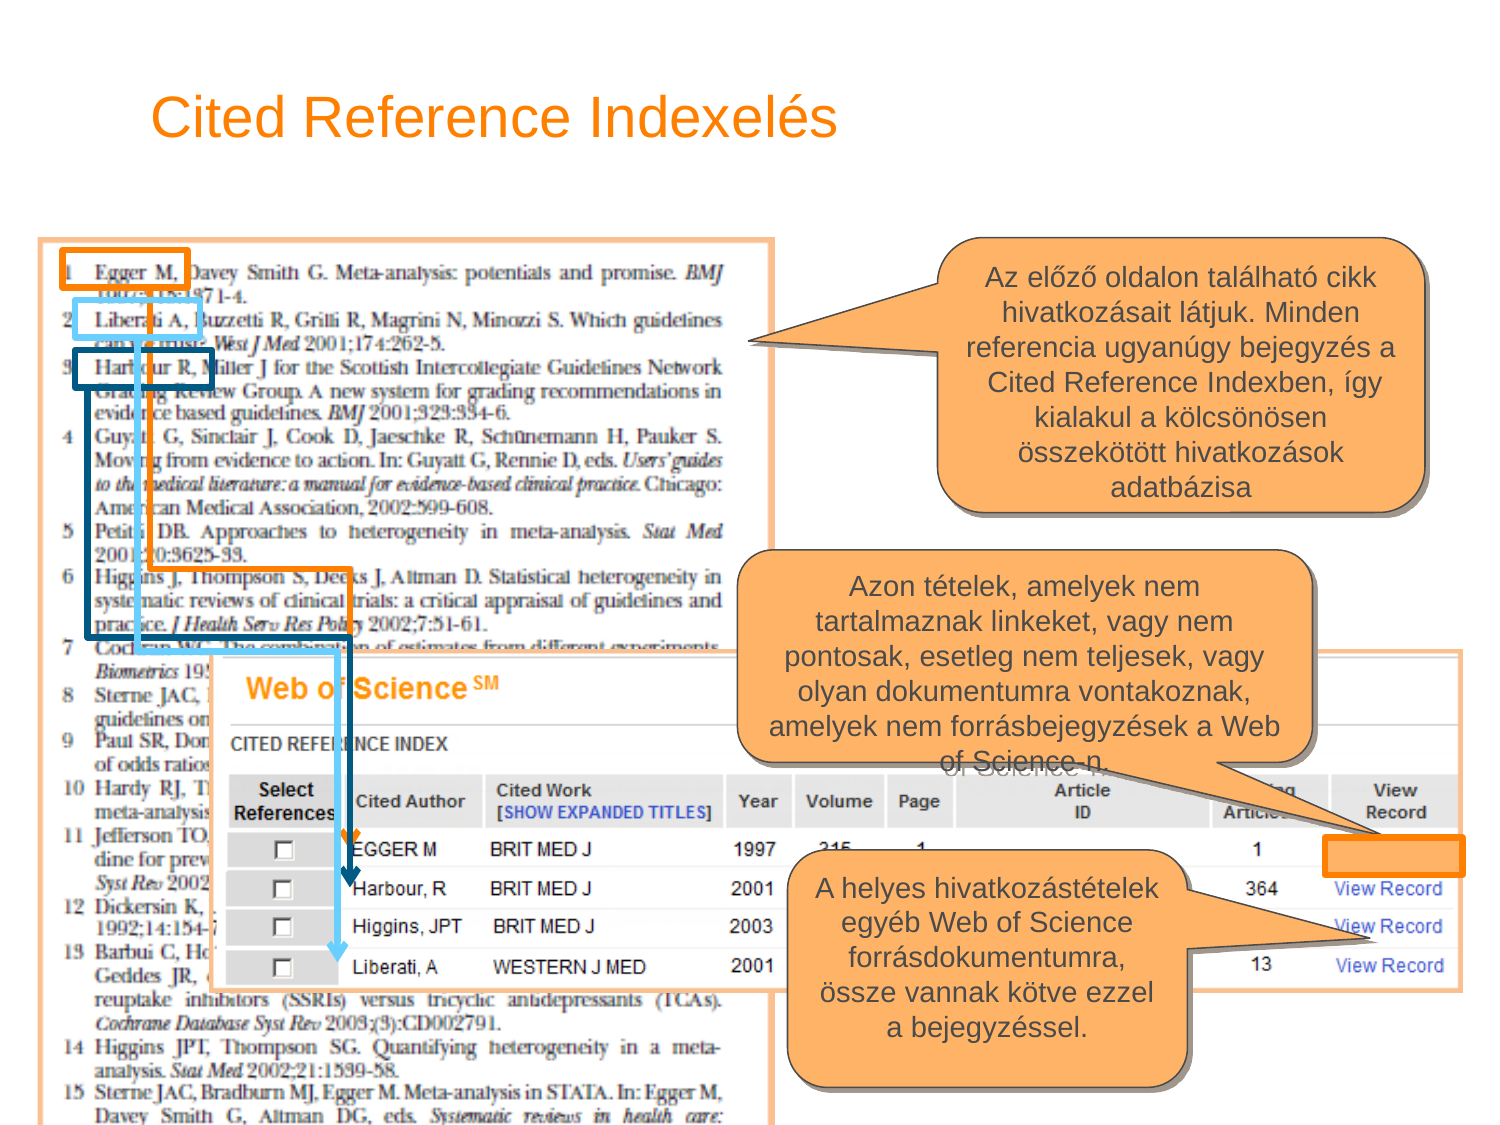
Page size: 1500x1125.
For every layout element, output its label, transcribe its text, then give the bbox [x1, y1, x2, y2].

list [37, 237, 776, 1125]
text_box Az előző oldalon található cikk hivatkozásait látjuk. Minden referencia ugyanúgy bejegyzés a Cited Reference Indexben, így kialakul a kölcsönösen összekötött hivatkozások adatbázisa [779, 237, 1426, 513]
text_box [341, 349, 351, 888]
title Cited Reference Indexelés [150, 82, 1360, 221]
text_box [737, 549, 1463, 876]
text_box A helyes hivatkozástételek egyéb Web of Science forrásdokumentumra, össze vannak kötve ezzel a bejegyzéssel. [787, 1001, 1188, 1088]
picture [209, 649, 1463, 993]
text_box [74, 299, 338, 963]
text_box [62, 249, 351, 851]
